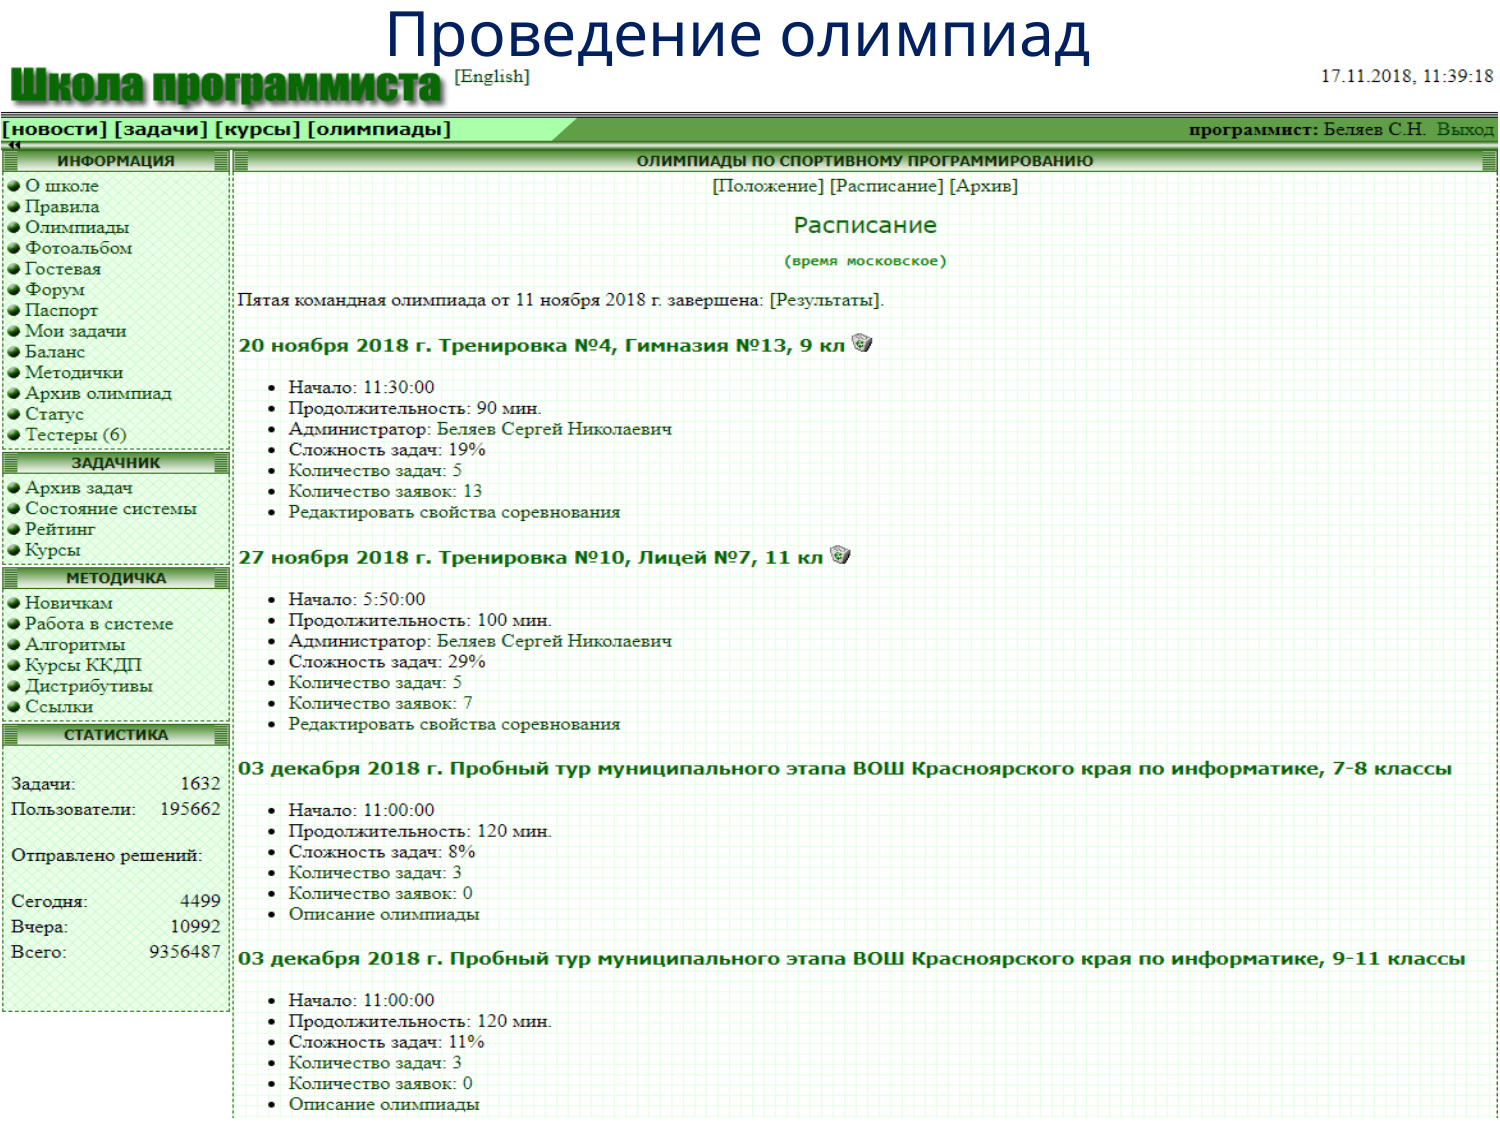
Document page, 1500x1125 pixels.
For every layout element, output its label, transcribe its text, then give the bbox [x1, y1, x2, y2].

picture [1, 66, 1498, 1119]
title Проведение олимпиад [29, 7, 1447, 55]
